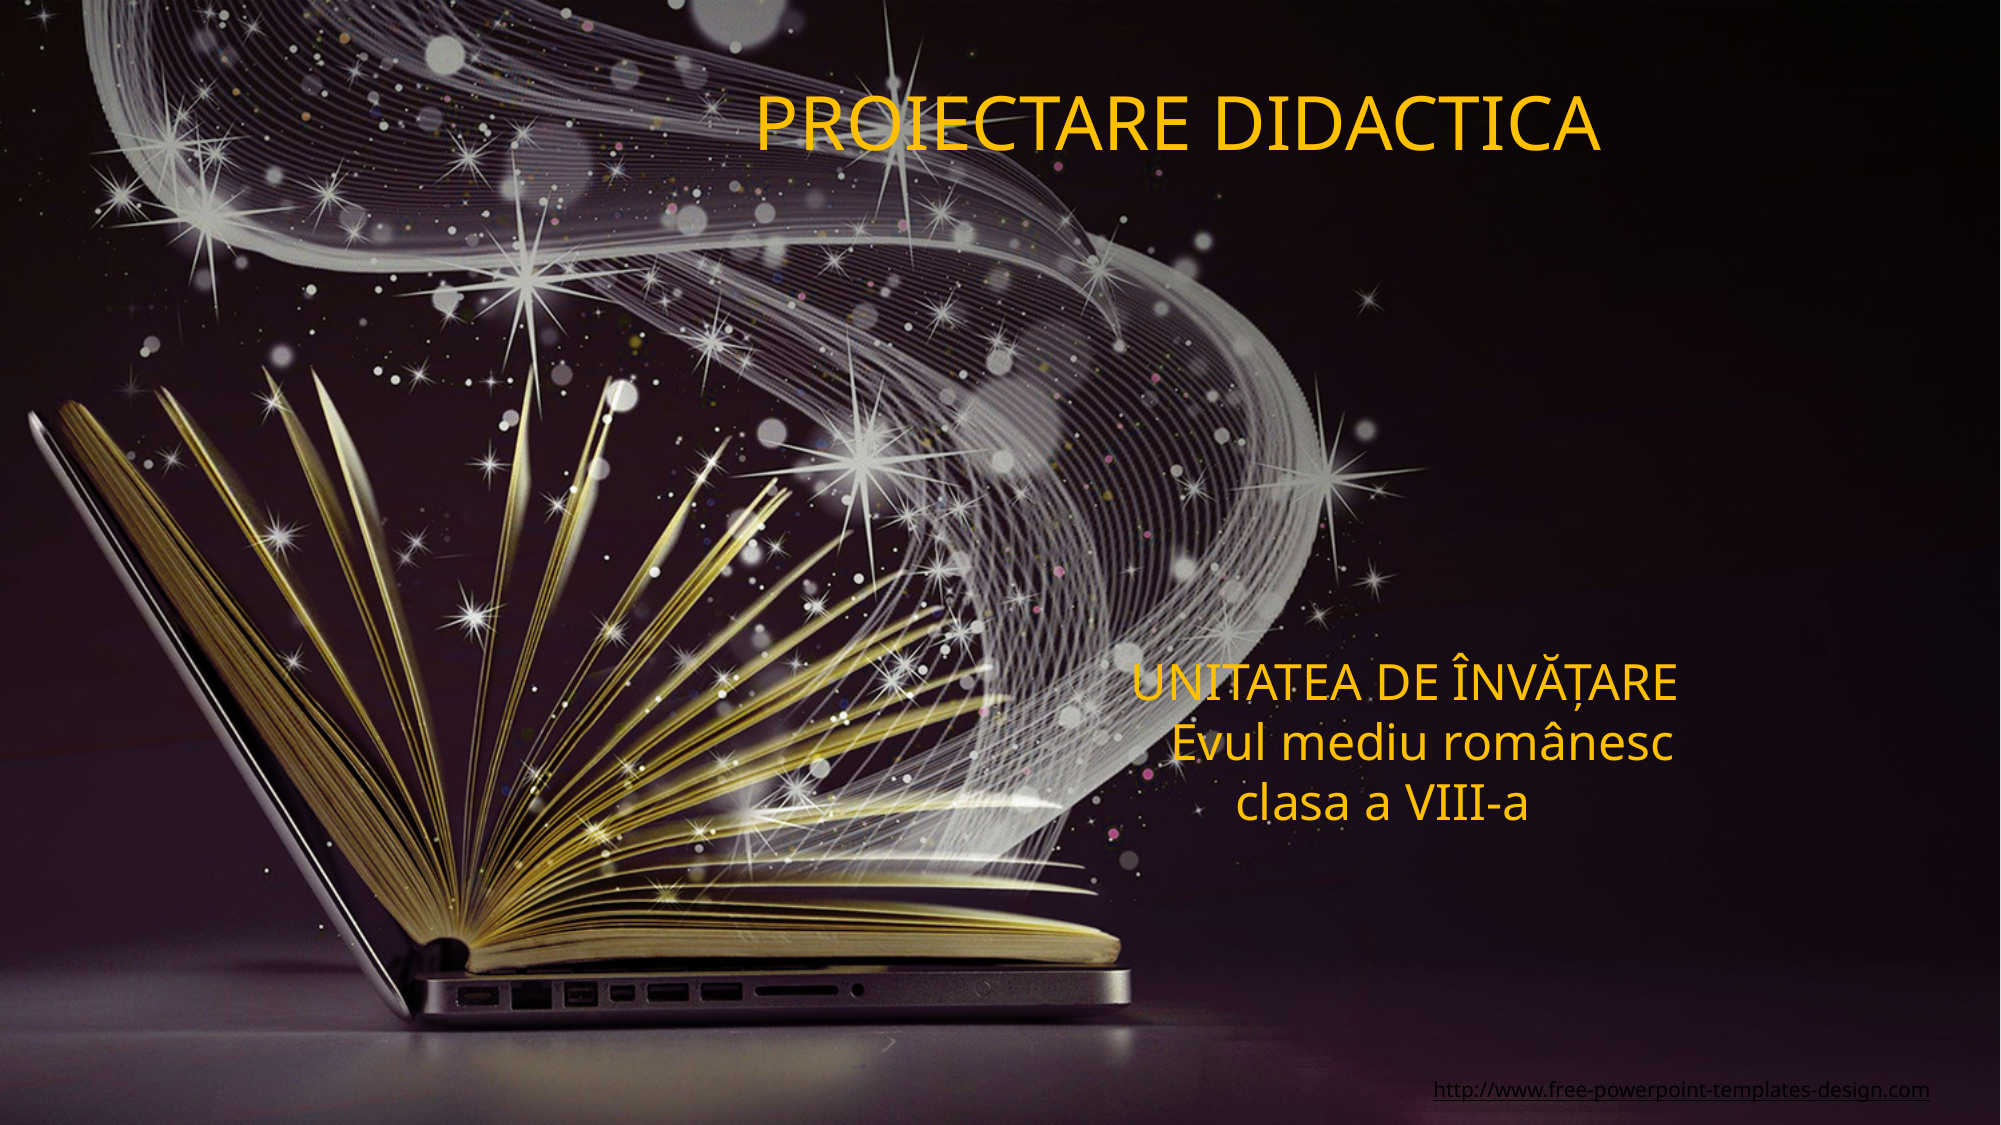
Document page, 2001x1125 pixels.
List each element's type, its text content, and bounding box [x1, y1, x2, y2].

text_box http://www.free-powerpoint-templates-design.com [1109, 1069, 1945, 1113]
text_box PROIECTARE DIDACTICA [485, 0, 2000, 263]
text_box UNITATEA DE ÎNVĂȚARE Evul mediu românesc clasa a VIII-a [882, 643, 2000, 838]
picture [0, 0, 2001, 1125]
